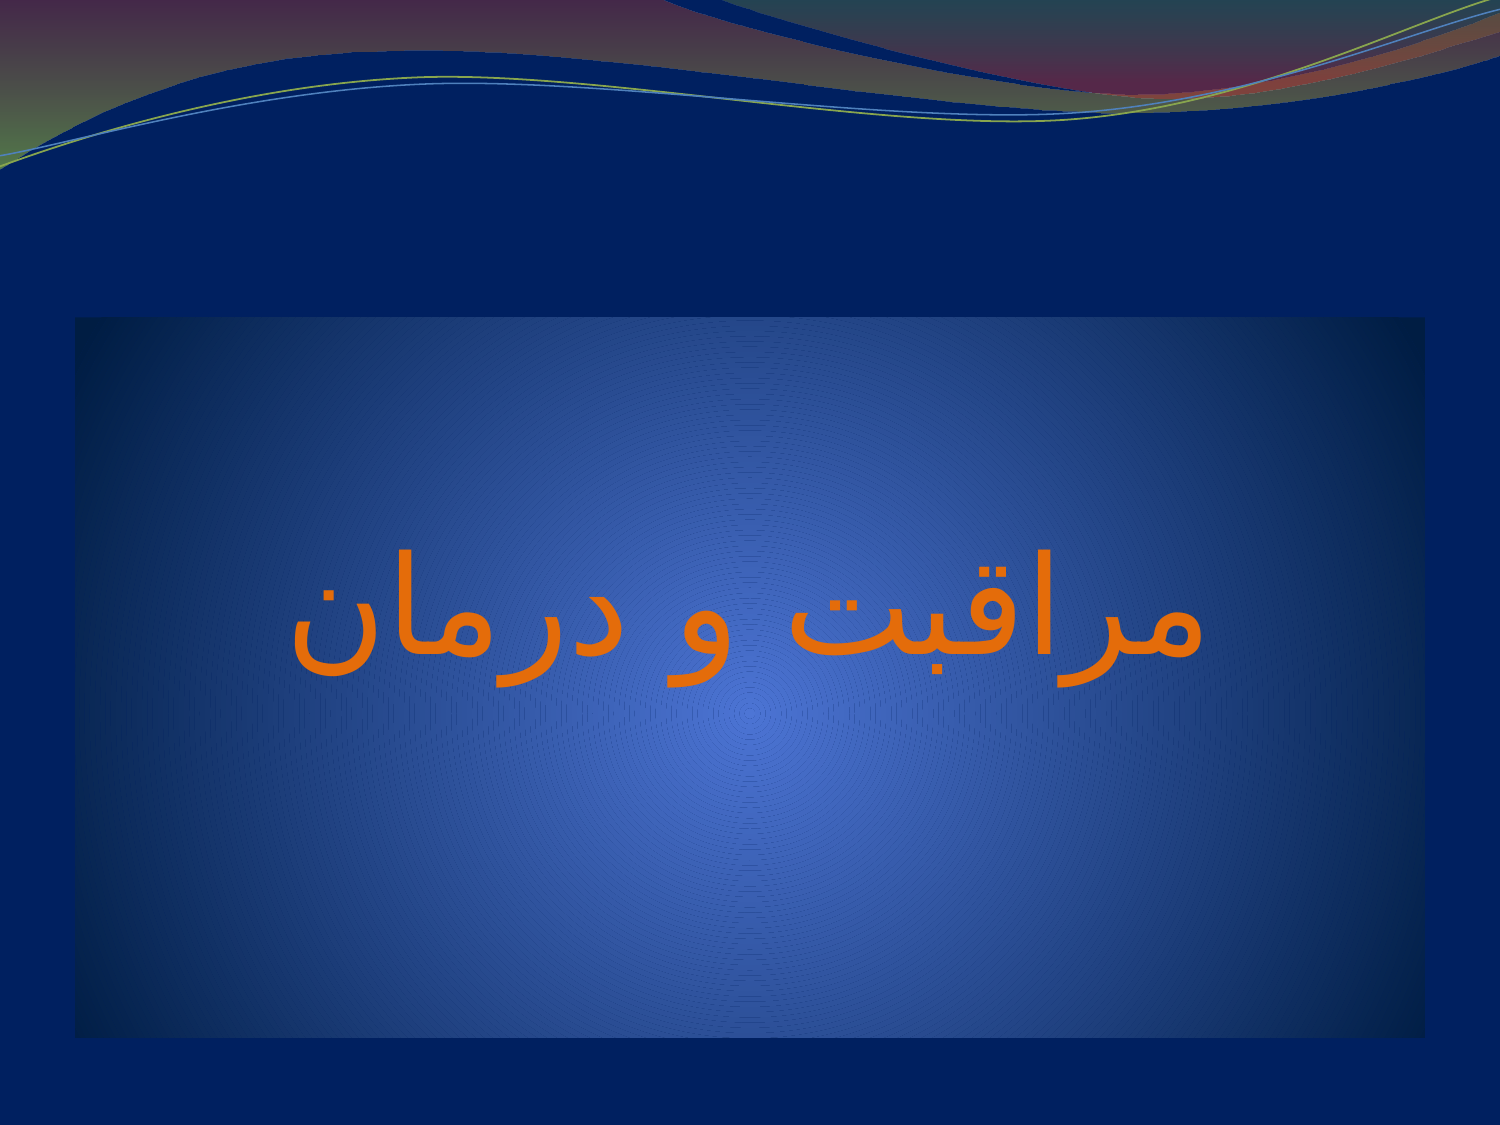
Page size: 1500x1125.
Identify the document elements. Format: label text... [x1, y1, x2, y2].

list مراقبت و درمان [75, 317, 1425, 1038]
